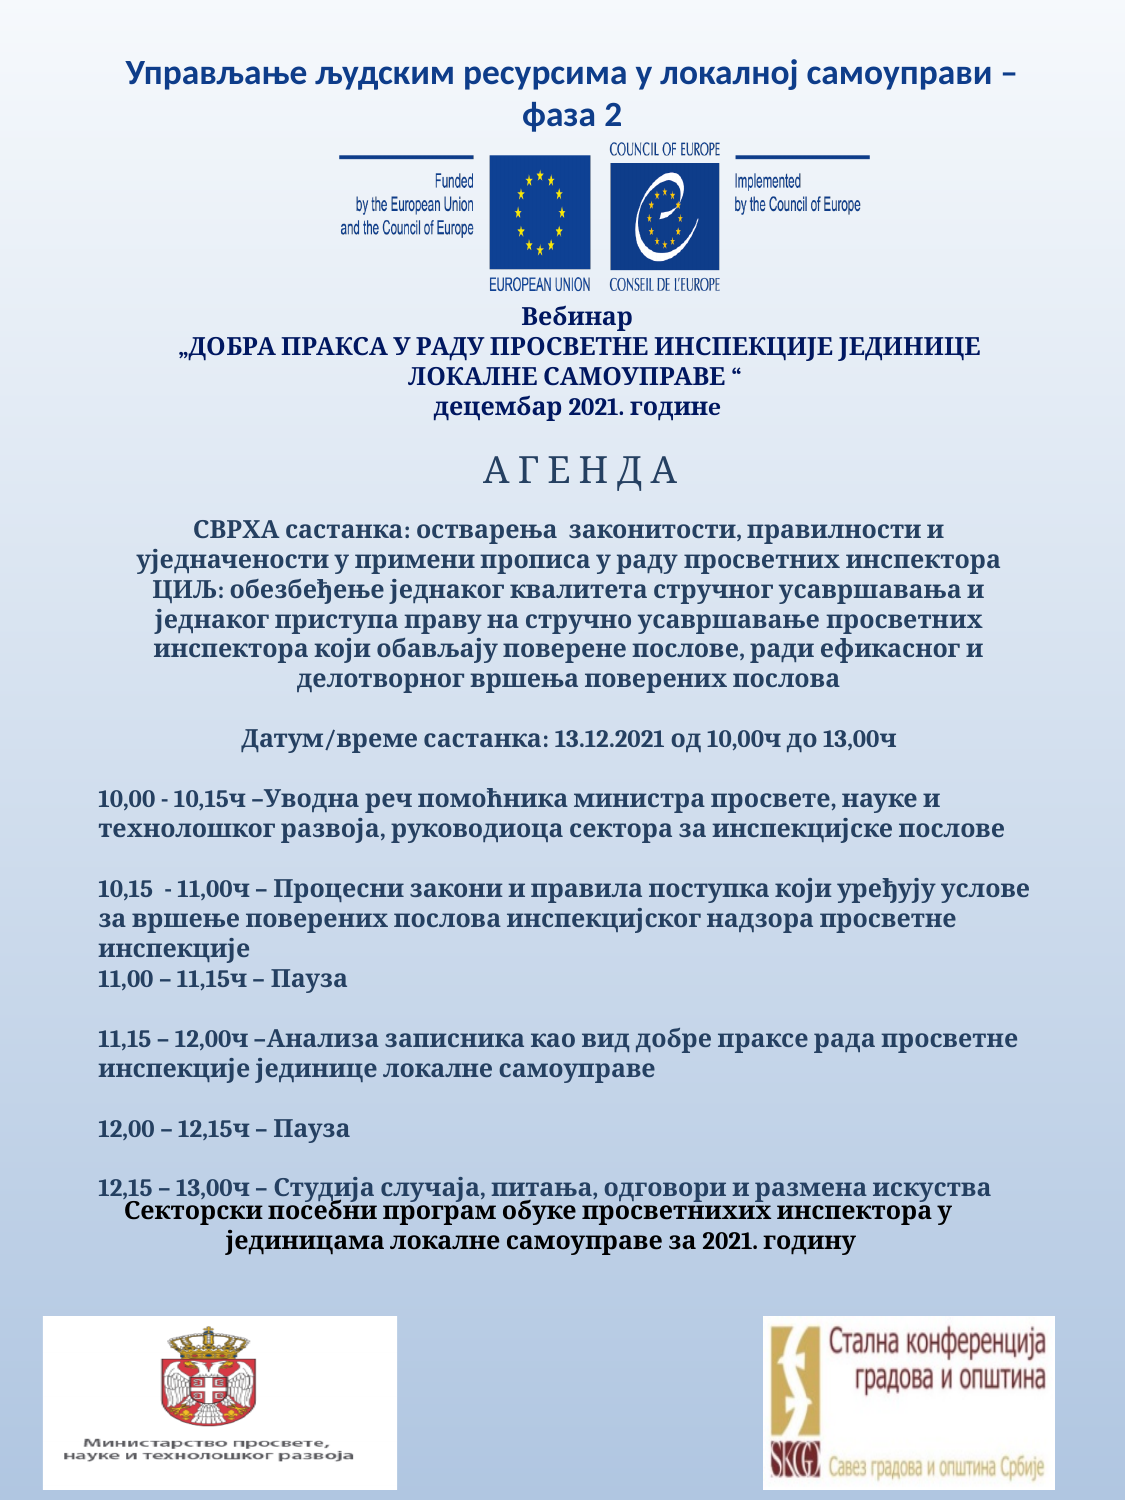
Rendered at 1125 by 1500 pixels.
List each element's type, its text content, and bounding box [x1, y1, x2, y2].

text_box Управљање људским ресурсима у локалној самоуправи – фаза 2 [107, 41, 1038, 75]
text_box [97, 77, 1063, 717]
picture [762, 1316, 1055, 1490]
picture [42, 1316, 398, 1490]
text_box Секторски посебни програм обуке просветнихих инспектора у јединицама локалне самоуправе за 2021. годину [42, 1187, 1041, 1297]
text_box СВРХА састанка: остварења законитости, правилности и уједначености у примени прописа у раду просветних инспектора ЦИЉ: обезбеђење једнаког квалитета стручног усавршавања и једнаког приступа праву на стручно усавршавање просветних инспектора који обављају поверене послове, ради ефикасног и делотворног вршења поверених послова Датум/време састанка: 13.12.2021 од 10,00ч до 13,00ч 10,00 - 10,15ч –Уводна реч помоћника министра просвете, науке и технолошког развоја, руководиоца сектора за инспекцијске послове 10,15 - 11,00ч – Процесни закони и правила поступка који уређују услове за вршење поверених послова инспекцијског надзора просветне инспекције 11,00 – 11,15ч – Пауза 11,15 – 12,00ч –Анализа записника као вид добре праксе рада просветне инспекције јединице локалне самоуправе 12,00 – 12,15ч – Пауза 12,15 – 13,00ч – Студија случаја, питања, одговори и размена искуства [83, 505, 1055, 1210]
